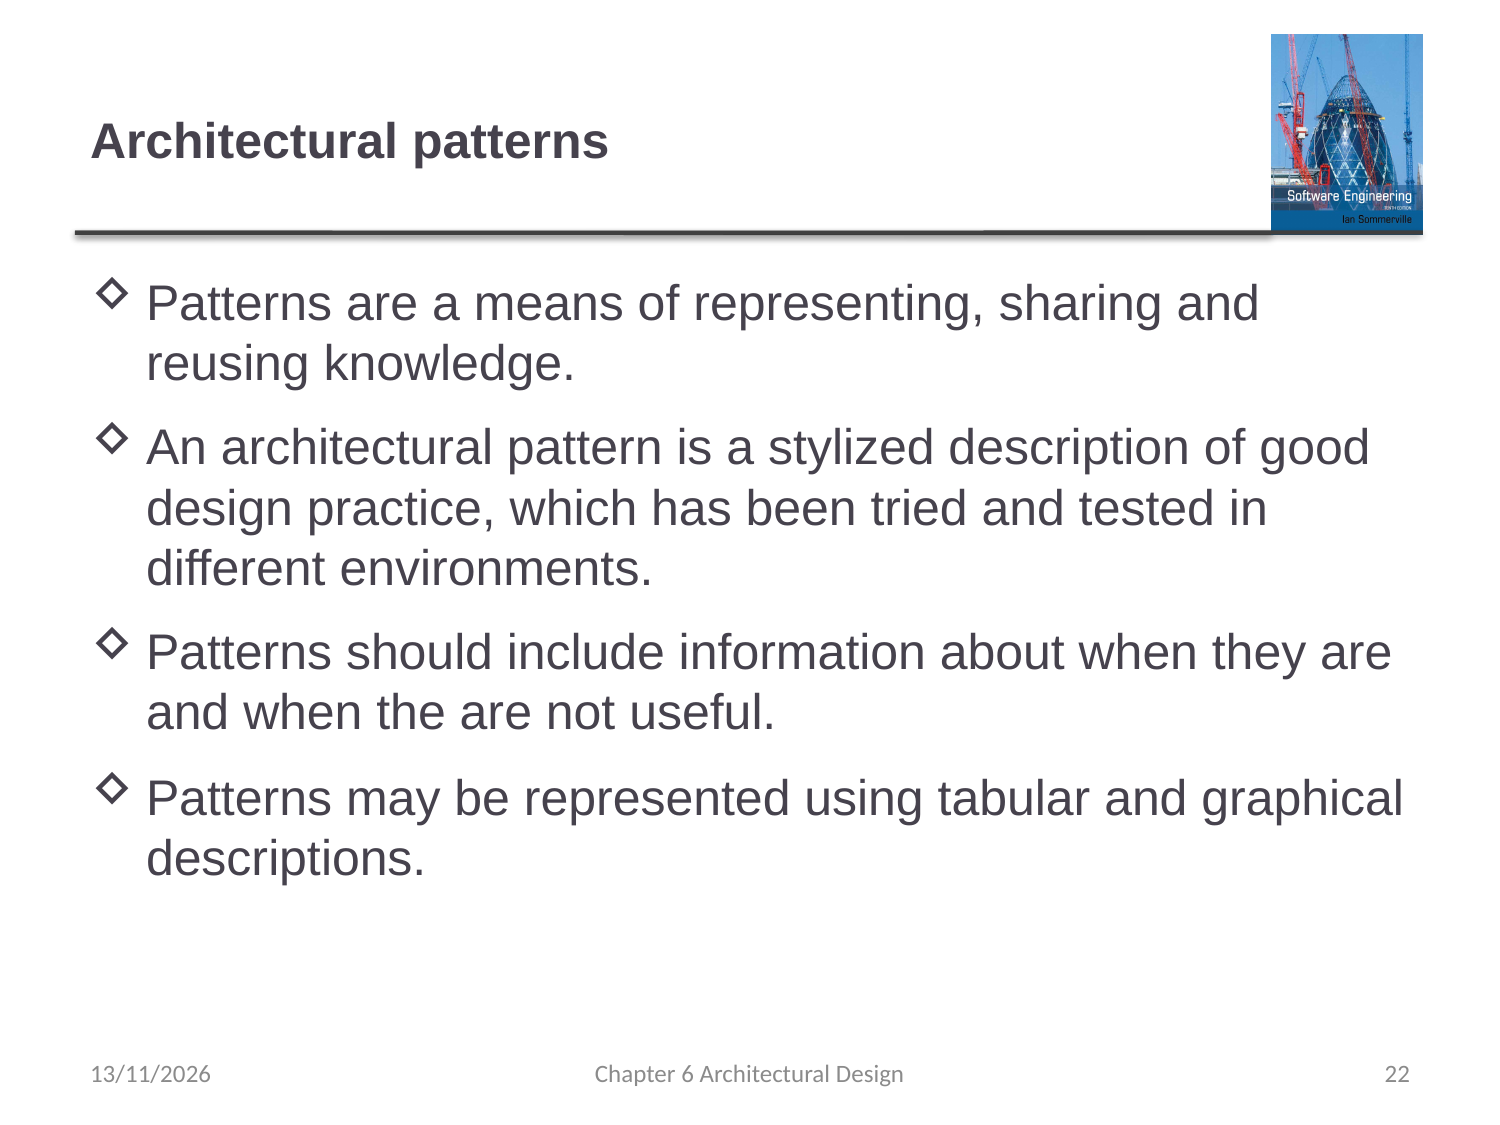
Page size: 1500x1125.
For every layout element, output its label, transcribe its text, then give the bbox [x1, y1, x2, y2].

title Architectural patterns [74, 44, 1272, 233]
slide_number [75, 1042, 425, 1103]
list Patterns are a means of representing, sharing and reusing knowledge. An architectural pattern is a stylized description of good design practice, which has been tried and tested in different environments. Patterns should include information about when they are and when the are not useful. Patterns may be represented using tabular and graphical descriptions. [75, 262, 1425, 1005]
footer Chapter 6 Architectural Design [512, 1042, 988, 1103]
picture [1271, 34, 1423, 230]
slide_number 22 [1074, 1042, 1425, 1103]
